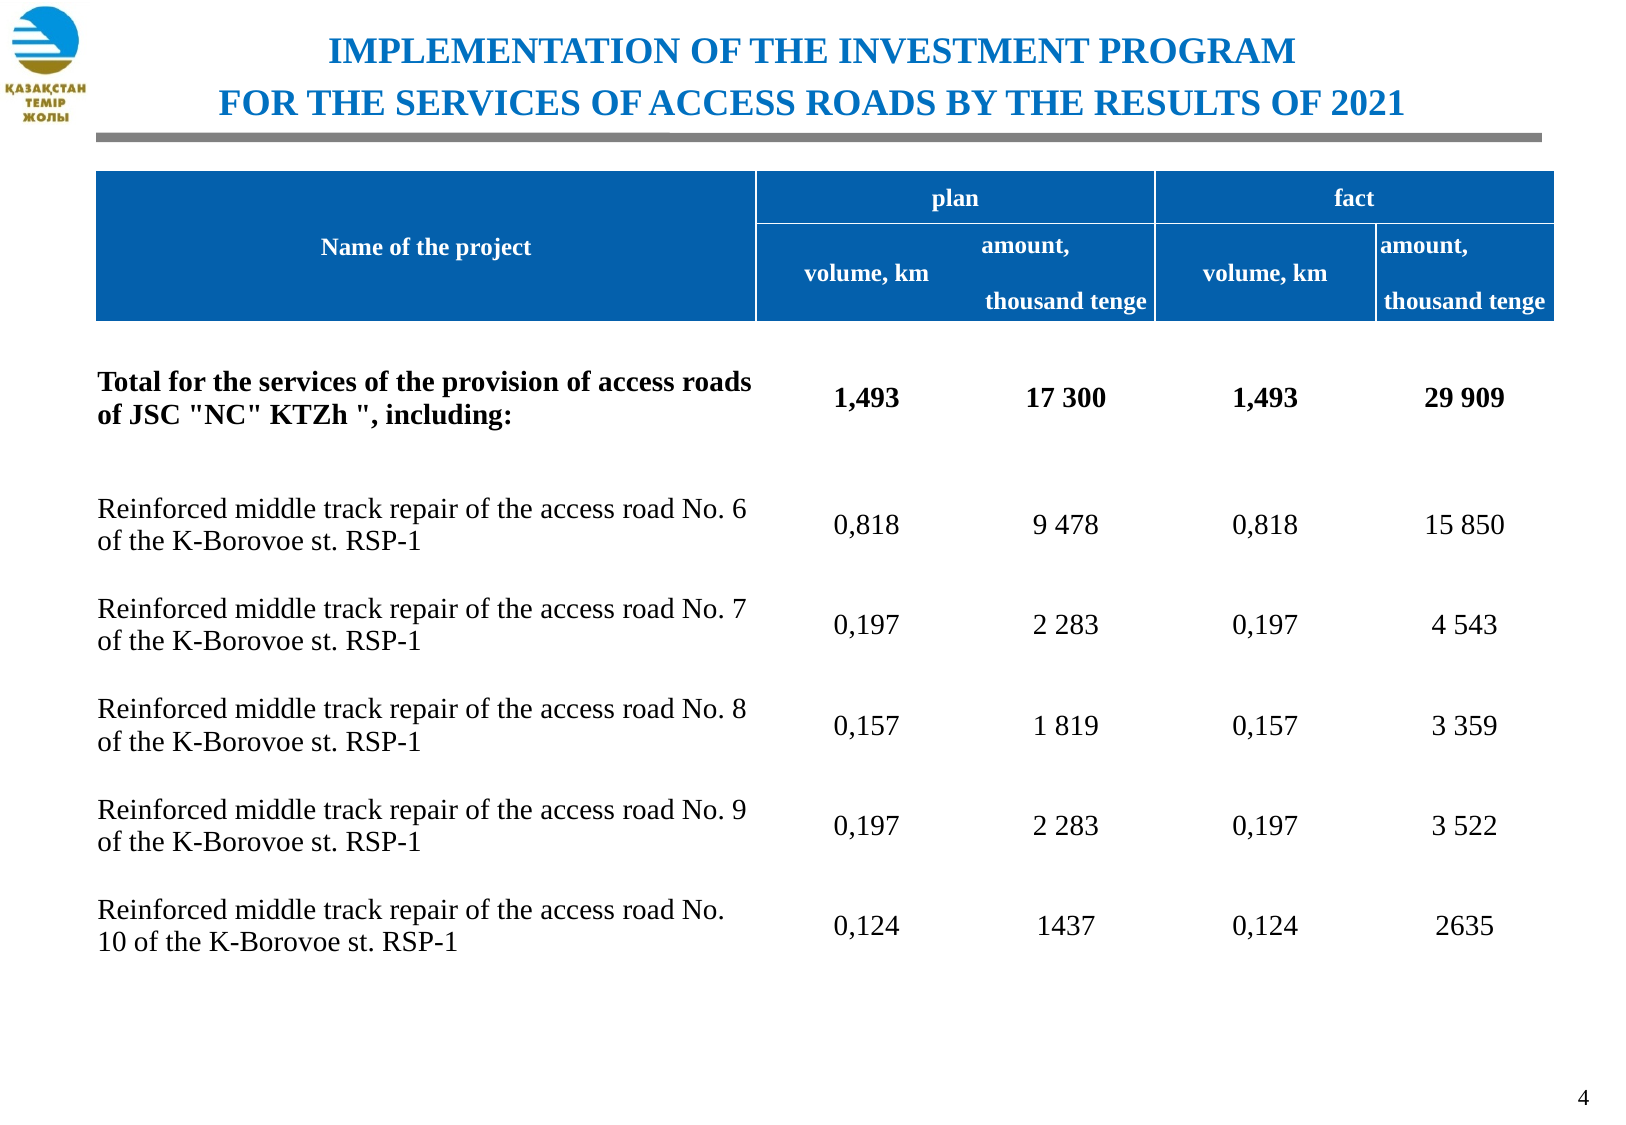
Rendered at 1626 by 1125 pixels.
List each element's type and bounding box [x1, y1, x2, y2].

text_box [0, 0, 1625, 149]
text_box [1543, 1012, 1625, 1125]
table_header [96, 171, 755, 321]
table_cell [96, 224, 1554, 975]
table_header [1156, 171, 1554, 223]
table_header [757, 171, 1154, 223]
picture [0, 2, 90, 125]
